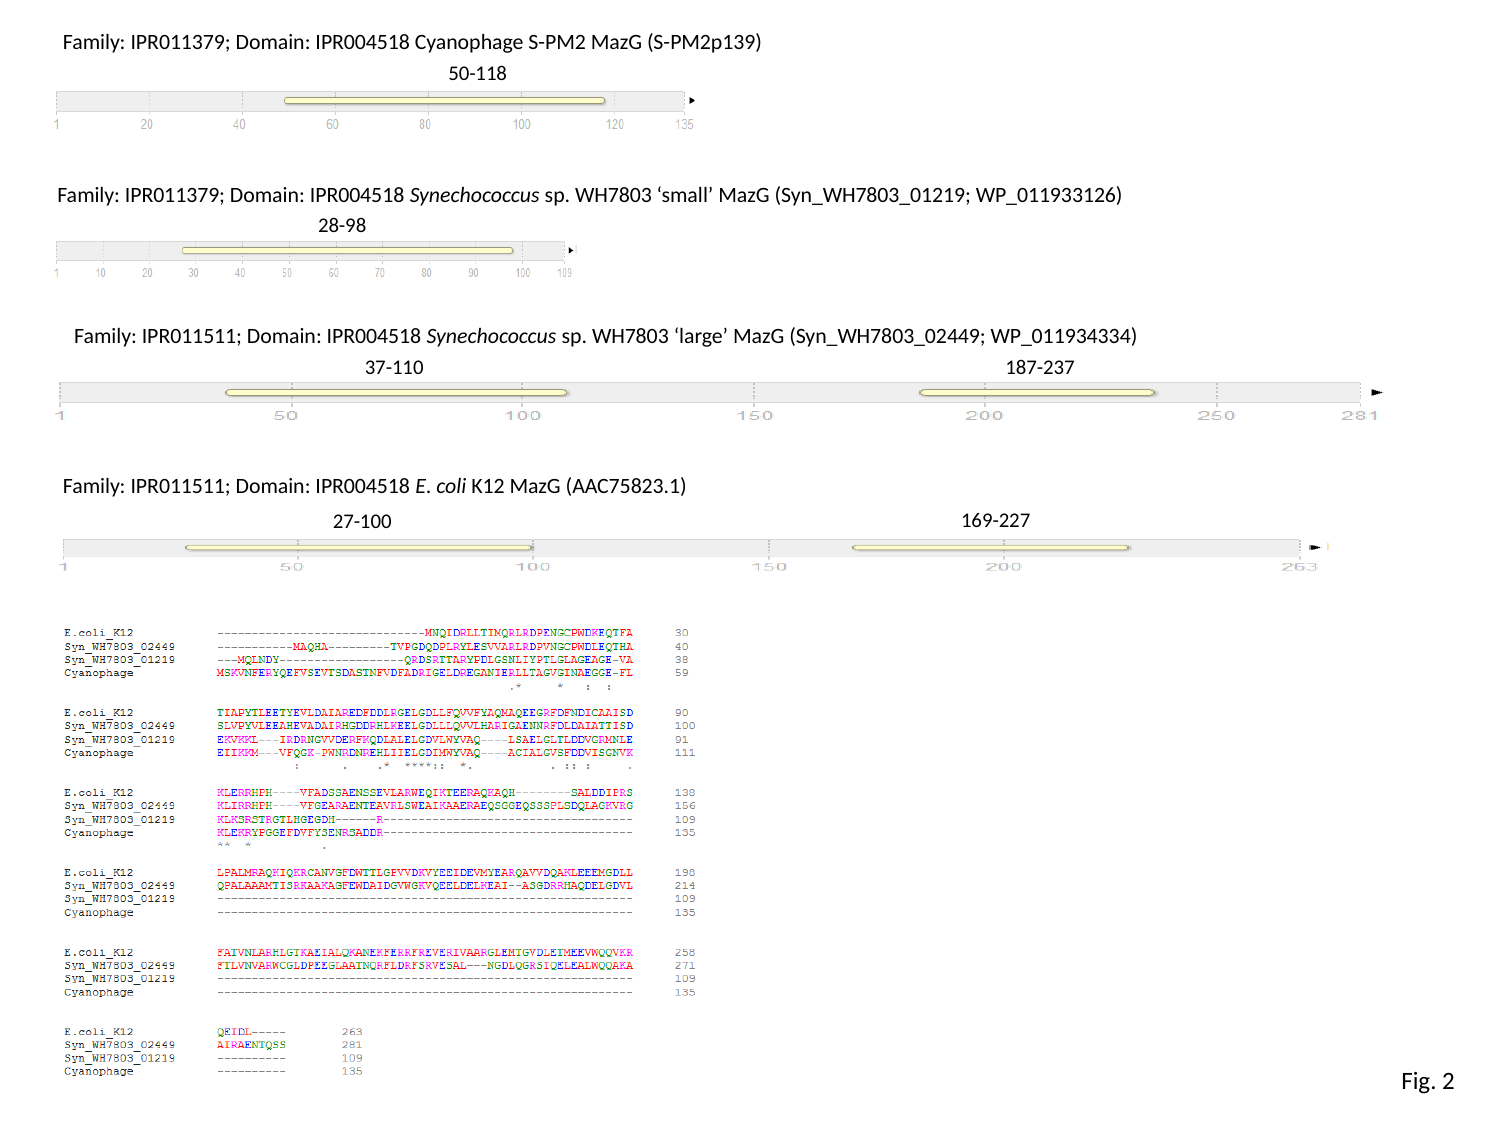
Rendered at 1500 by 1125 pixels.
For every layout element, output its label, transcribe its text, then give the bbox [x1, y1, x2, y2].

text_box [42, 173, 1165, 286]
text_box Fig. 2 [1386, 1057, 1471, 1103]
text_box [45, 20, 919, 139]
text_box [45, 463, 1329, 580]
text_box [40, 314, 1387, 434]
picture [59, 615, 706, 1081]
